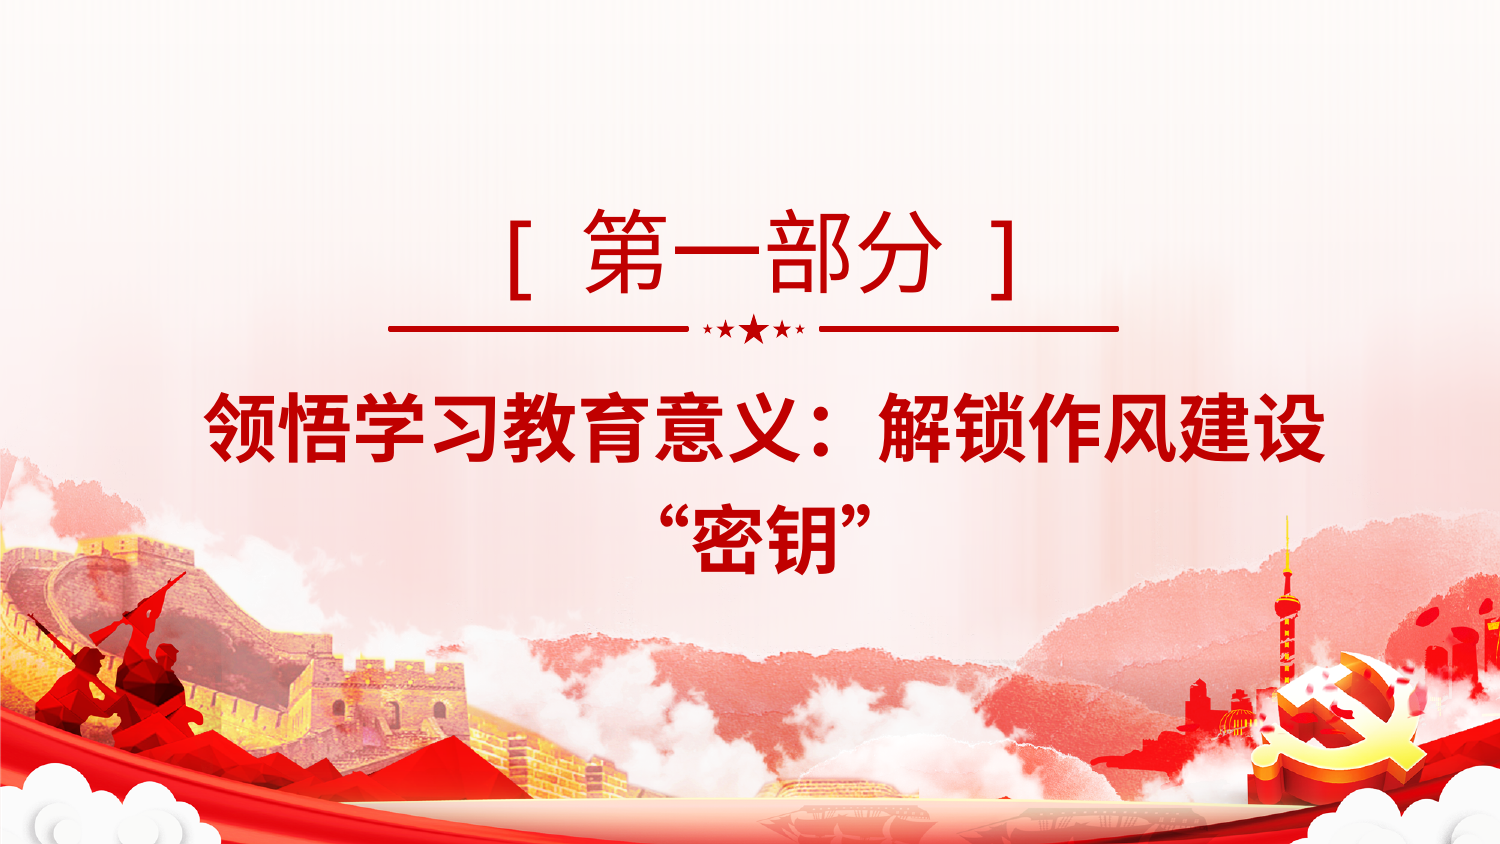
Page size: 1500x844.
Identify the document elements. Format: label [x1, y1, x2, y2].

text_box [390, 313, 1118, 345]
text_box [0, 0, 1500, 844]
